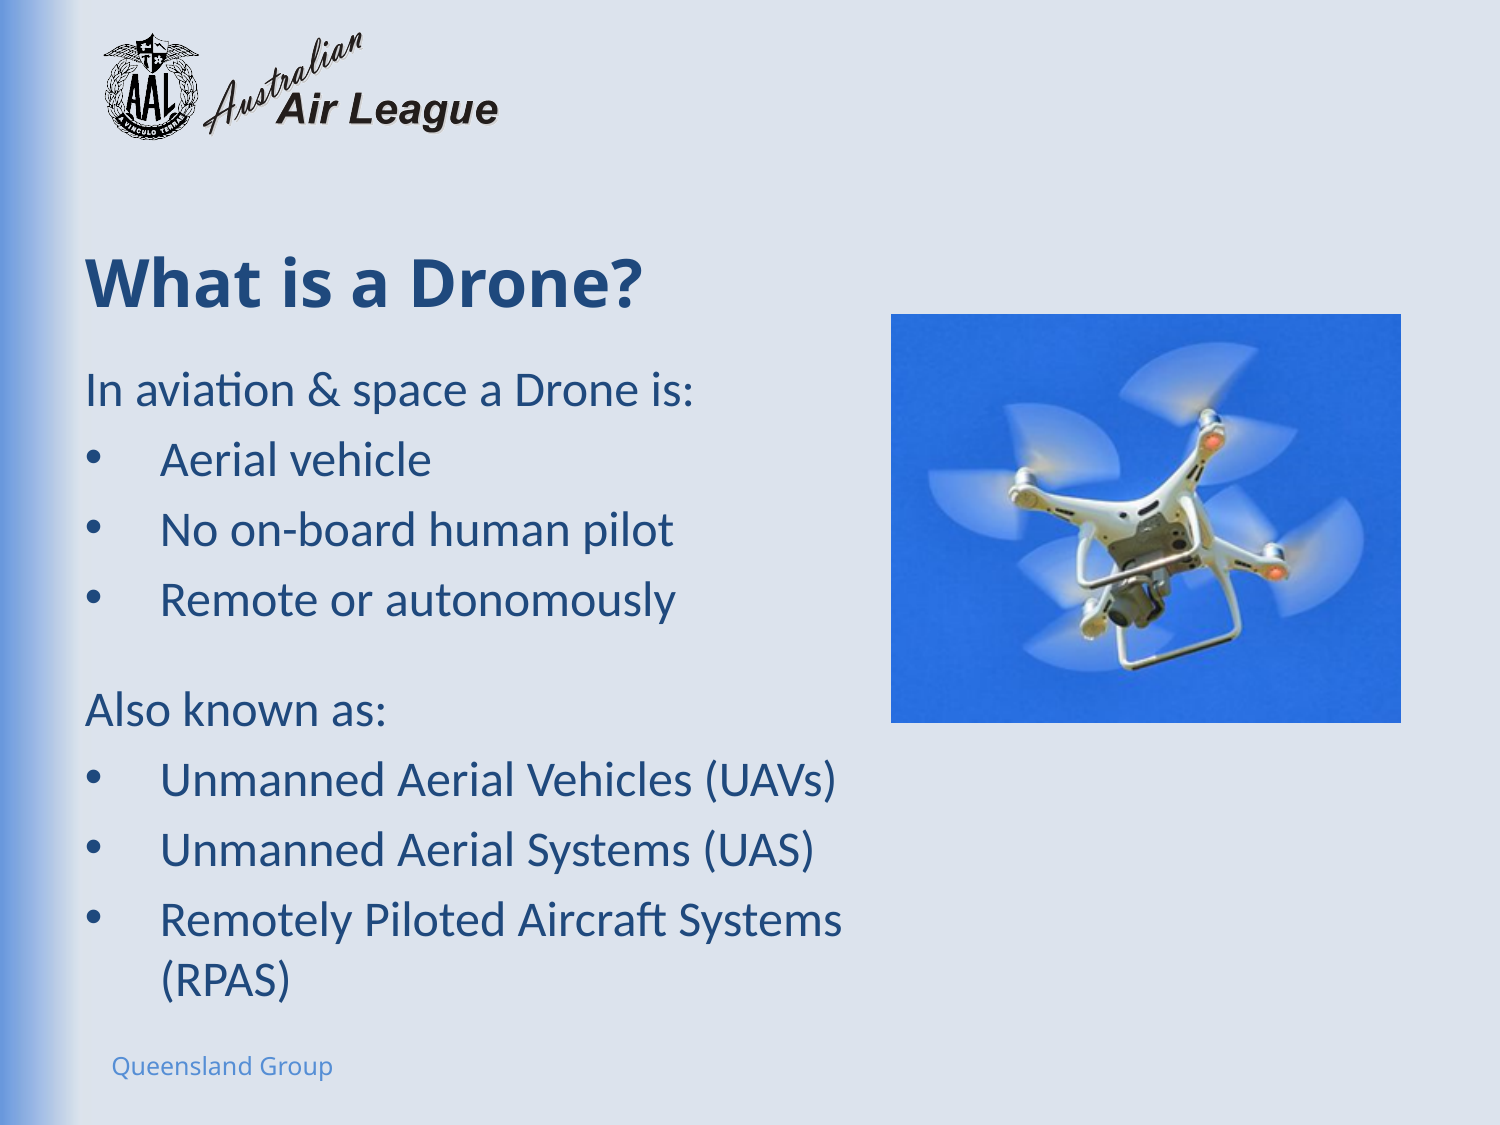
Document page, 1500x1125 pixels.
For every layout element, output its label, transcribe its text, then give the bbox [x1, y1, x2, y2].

text_box Also known as: Unmanned Aerial Vehicles (UAVs) Unmanned Aerial Systems (UAS) Remotely Piloted Aircraft Systems (RPAS) [70, 668, 892, 1024]
text_box In aviation & space a Drone is: Aerial vehicle No on-board human pilot Remote or autonomously [70, 349, 886, 634]
picture [0, 0, 1500, 1125]
title What is a Drone? [70, 210, 892, 349]
text_box Queensland Group [70, 1042, 375, 1090]
